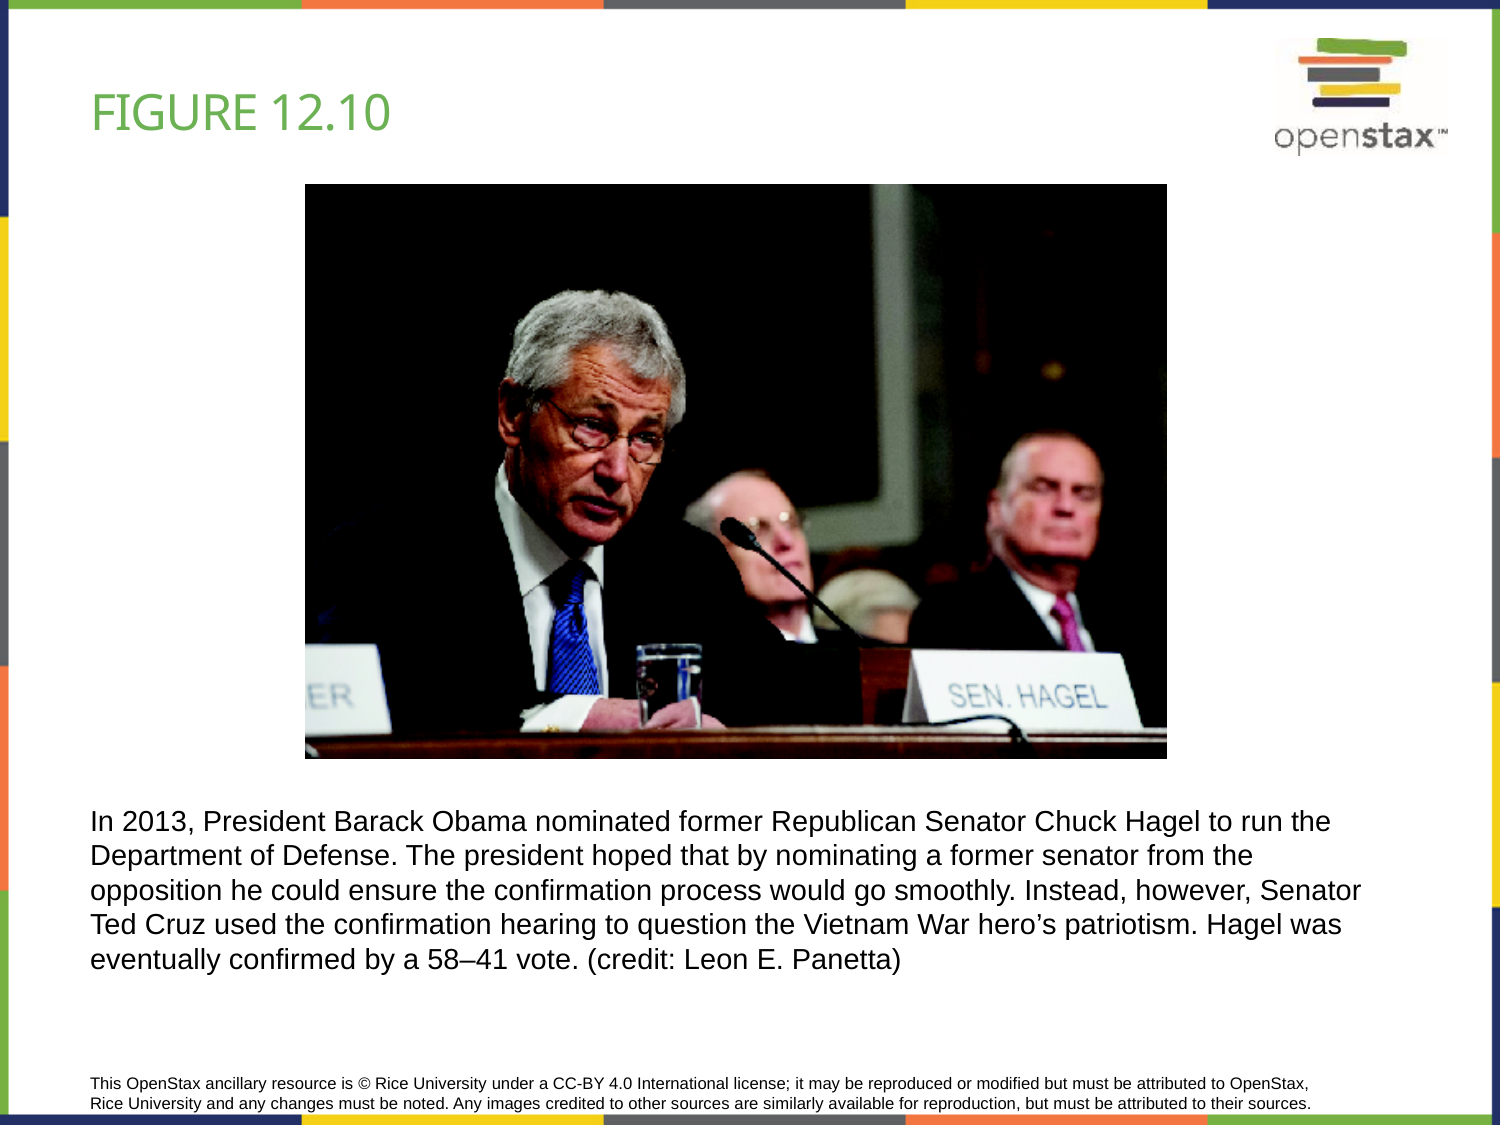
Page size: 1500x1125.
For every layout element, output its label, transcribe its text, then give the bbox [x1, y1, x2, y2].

list In 2013, President Barack Obama nominated former Republican Senator Chuck Hagel to run the Department of Defense. The president hoped that by nominating a former senator from the opposition he could ensure the confirmation process would go smoothly. Instead, however, Senator Ted Cruz used the confirmation hearing to question the Vietnam War hero’s patriotism. Hagel was eventually confirmed by a 58–41 vote. (credit: Leon E. Panetta) [75, 794, 1398, 986]
title Figure 12.10 [75, 39, 1274, 148]
picture [0, 0, 1500, 1125]
footer This OpenStax ancillary resource is © Rice University under a CC-BY 4.0 International license; it may be reproduced or modified but must be attributed to OpenStax, Rice University and any changes must be noted. Any images credited to other sources are similarly available for reproduction, but must be attributed to their sources. [75, 1065, 1352, 1112]
